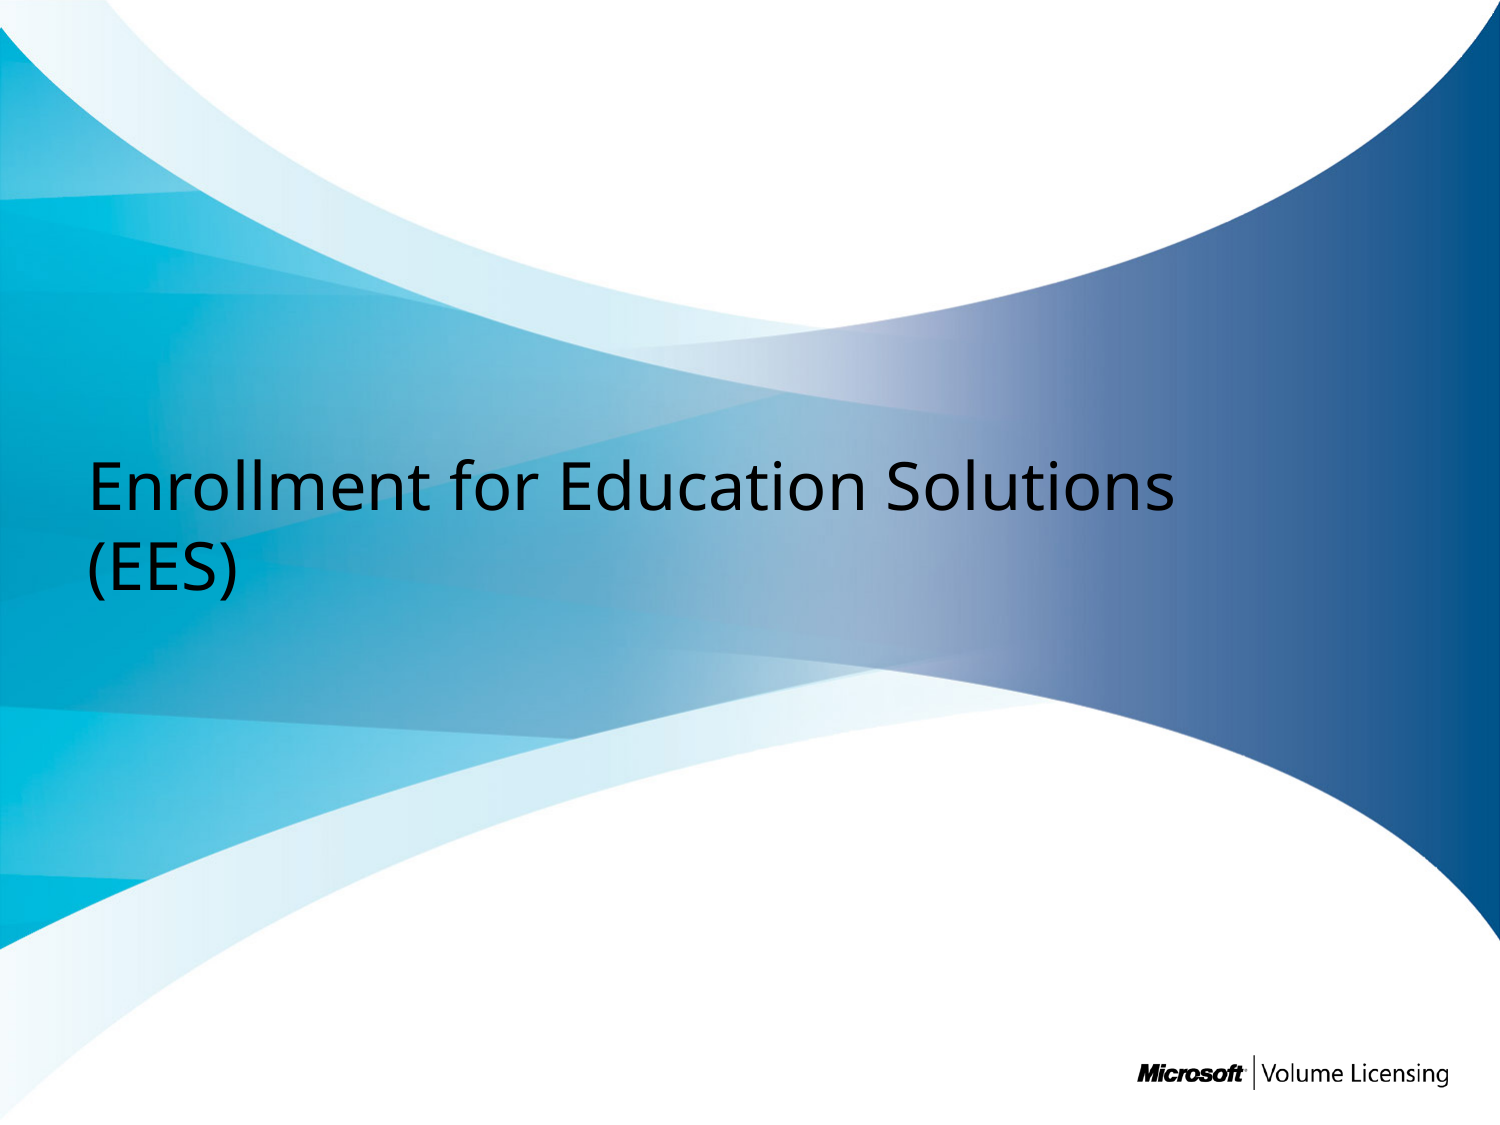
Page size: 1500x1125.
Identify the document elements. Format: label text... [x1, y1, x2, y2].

picture [169, 642, 180, 646]
picture [107, 682, 117, 687]
title Enrollment for Education Solutions (EES) [72, 436, 1222, 625]
picture [0, 0, 1500, 1125]
